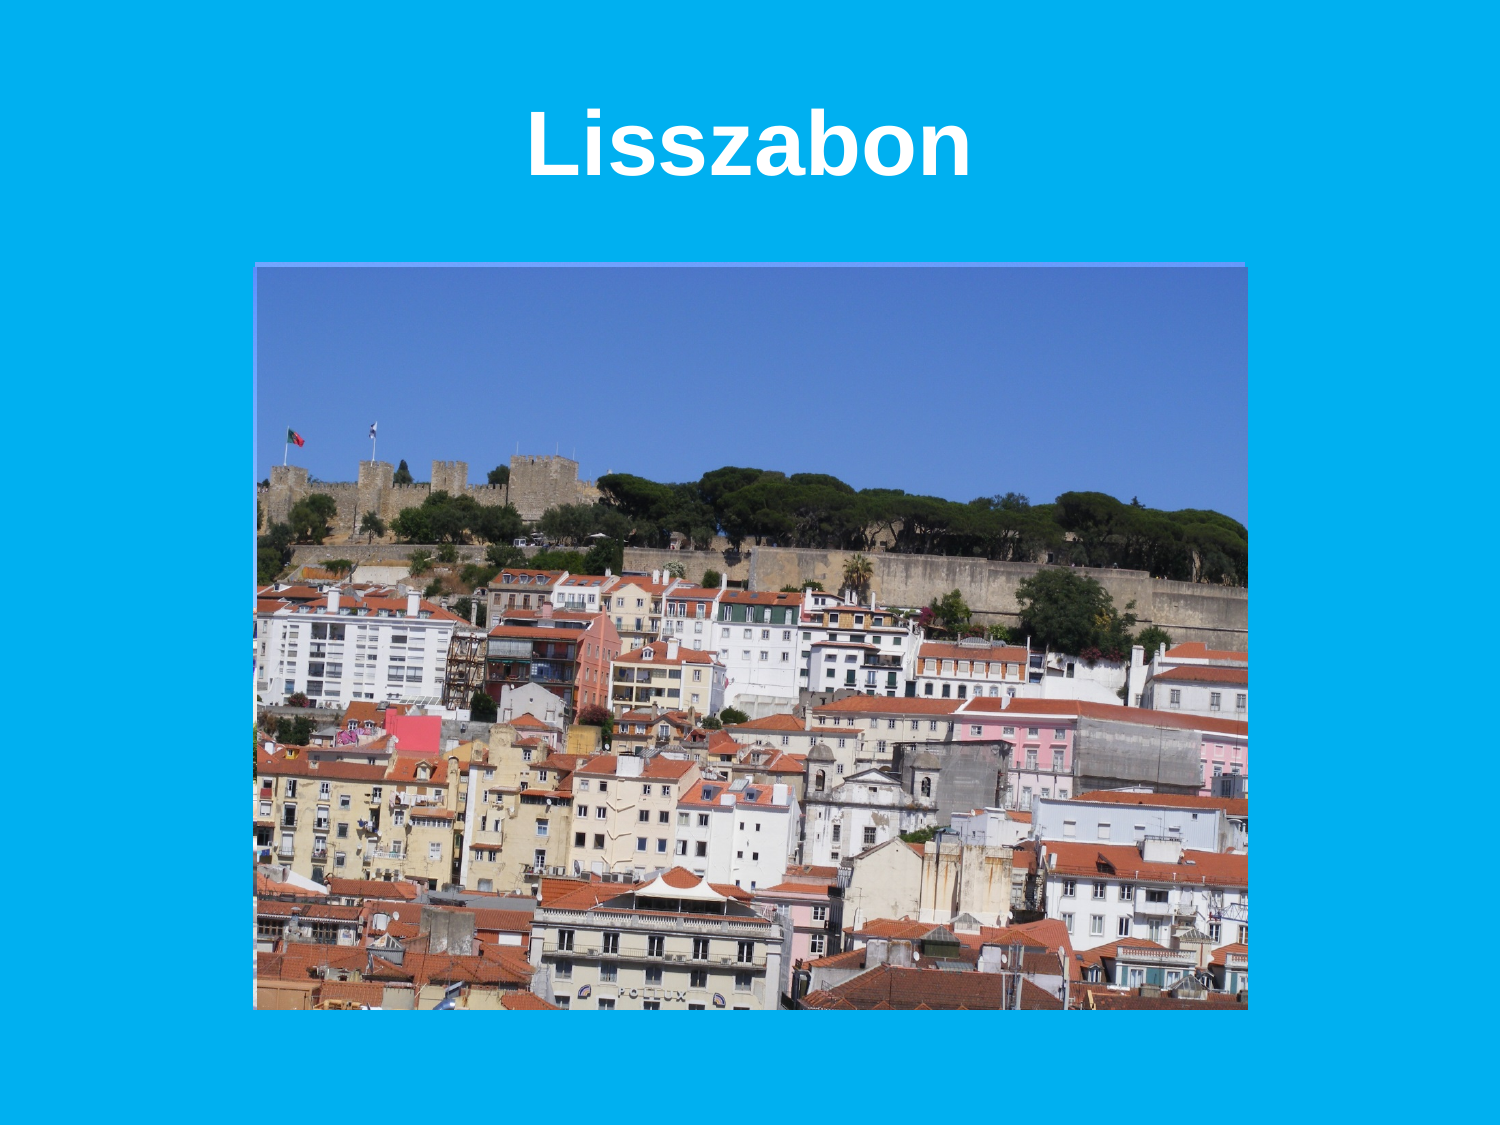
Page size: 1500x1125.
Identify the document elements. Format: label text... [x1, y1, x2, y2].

title Lisszabon [75, 45, 1425, 233]
picture [254, 266, 1247, 1009]
